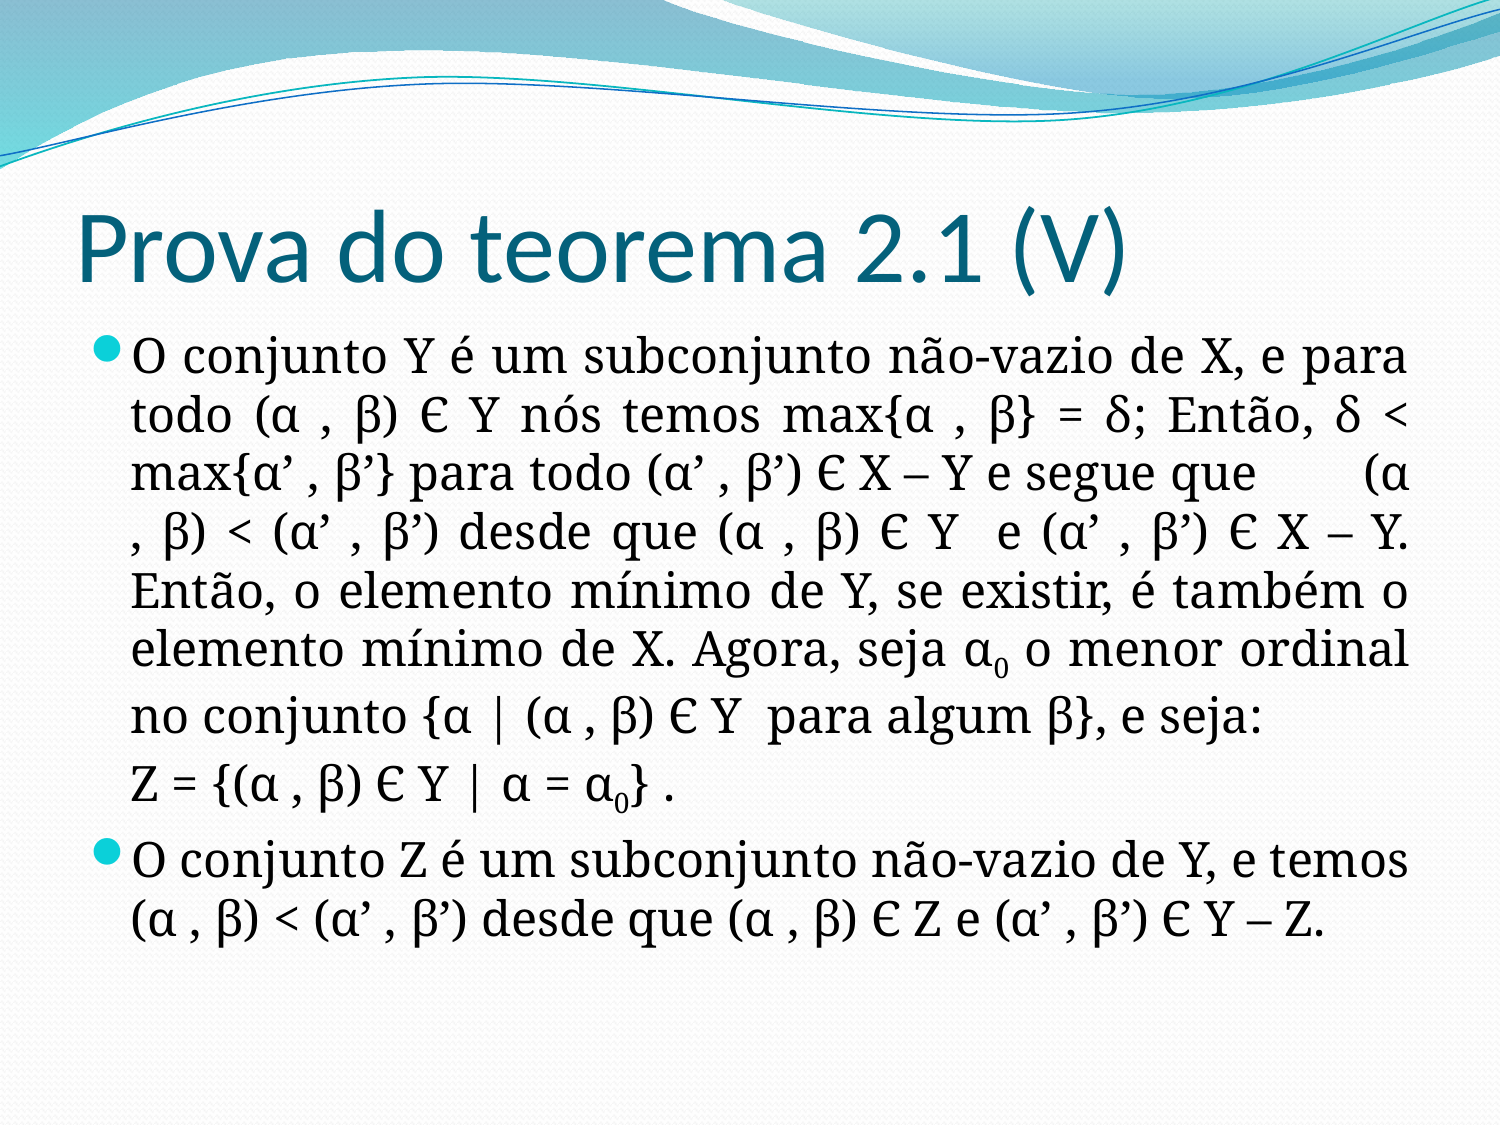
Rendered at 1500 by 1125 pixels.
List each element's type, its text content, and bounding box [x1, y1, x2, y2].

title Prova do teorema 2.1 (V) [75, 115, 1425, 303]
list O conjunto Y é um subconjunto não-vazio de X, e para todo (α , β) Є Y nós temos max{α , β} = δ; Então, δ < max{α’ , β’} para todo (α’ , β’) Є X – Y e segue que (α , β) < (α’ , β’) desde que (α , β) Є Y e (α’ , β’) Є X – Y. Então, o elemento mínimo de Y, se existir, é também o elemento mínimo de X. Agora, seja α0 o menor ordinal no conjunto {α | (α , β) Є Y para algum β}, e seja: Z = {(α , β) Є Y | α = α0} . O conjunto Z é um subconjunto não-vazio de Y, e temos (α , β) < (α’ , β’) desde que (α , β) Є Z e (α’ , β’) Є Y – Z. [75, 317, 1425, 1038]
